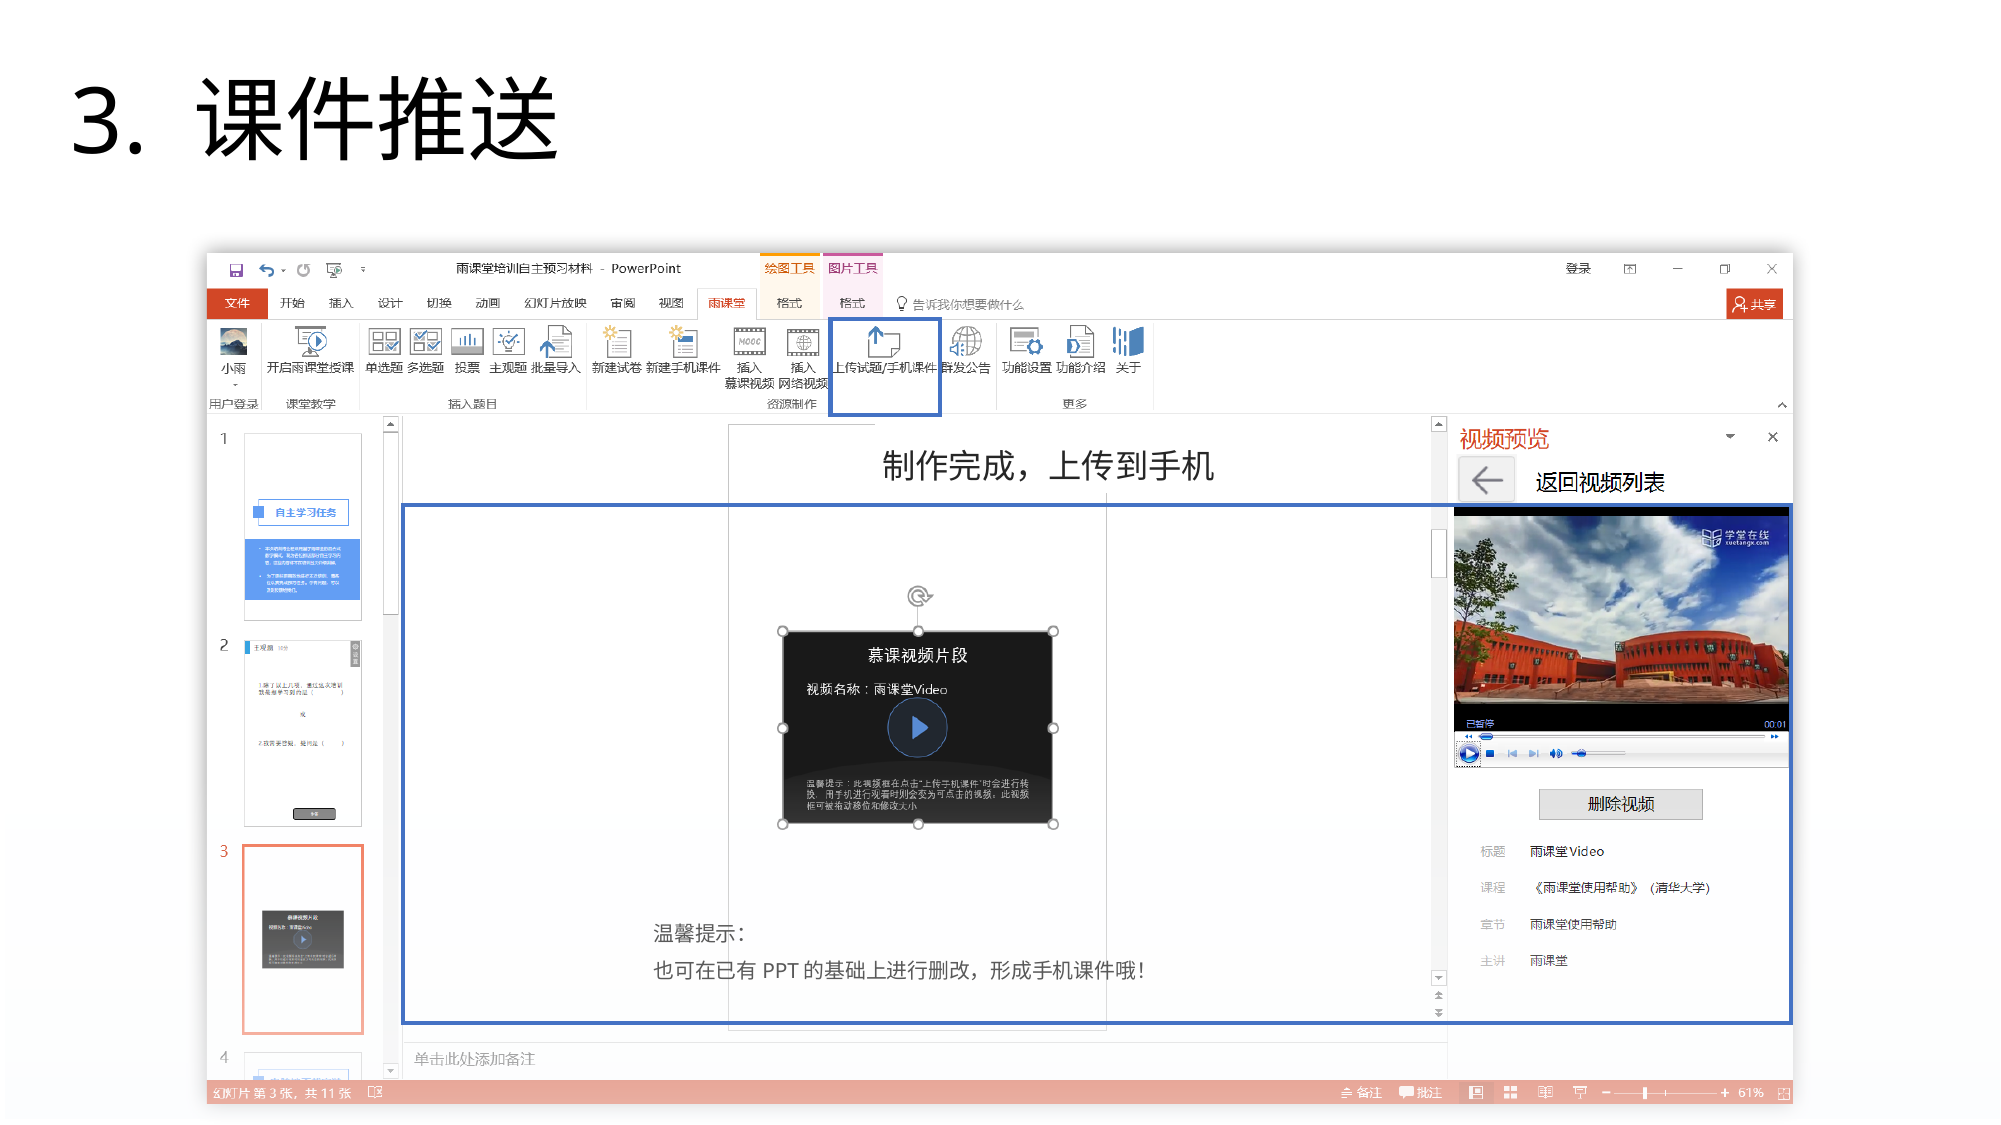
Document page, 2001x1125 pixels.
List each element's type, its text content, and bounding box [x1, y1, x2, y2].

text_box [5, 771, 2000, 1119]
picture [206, 253, 1794, 1104]
text_box 3. 课件推送 [63, 28, 1000, 219]
